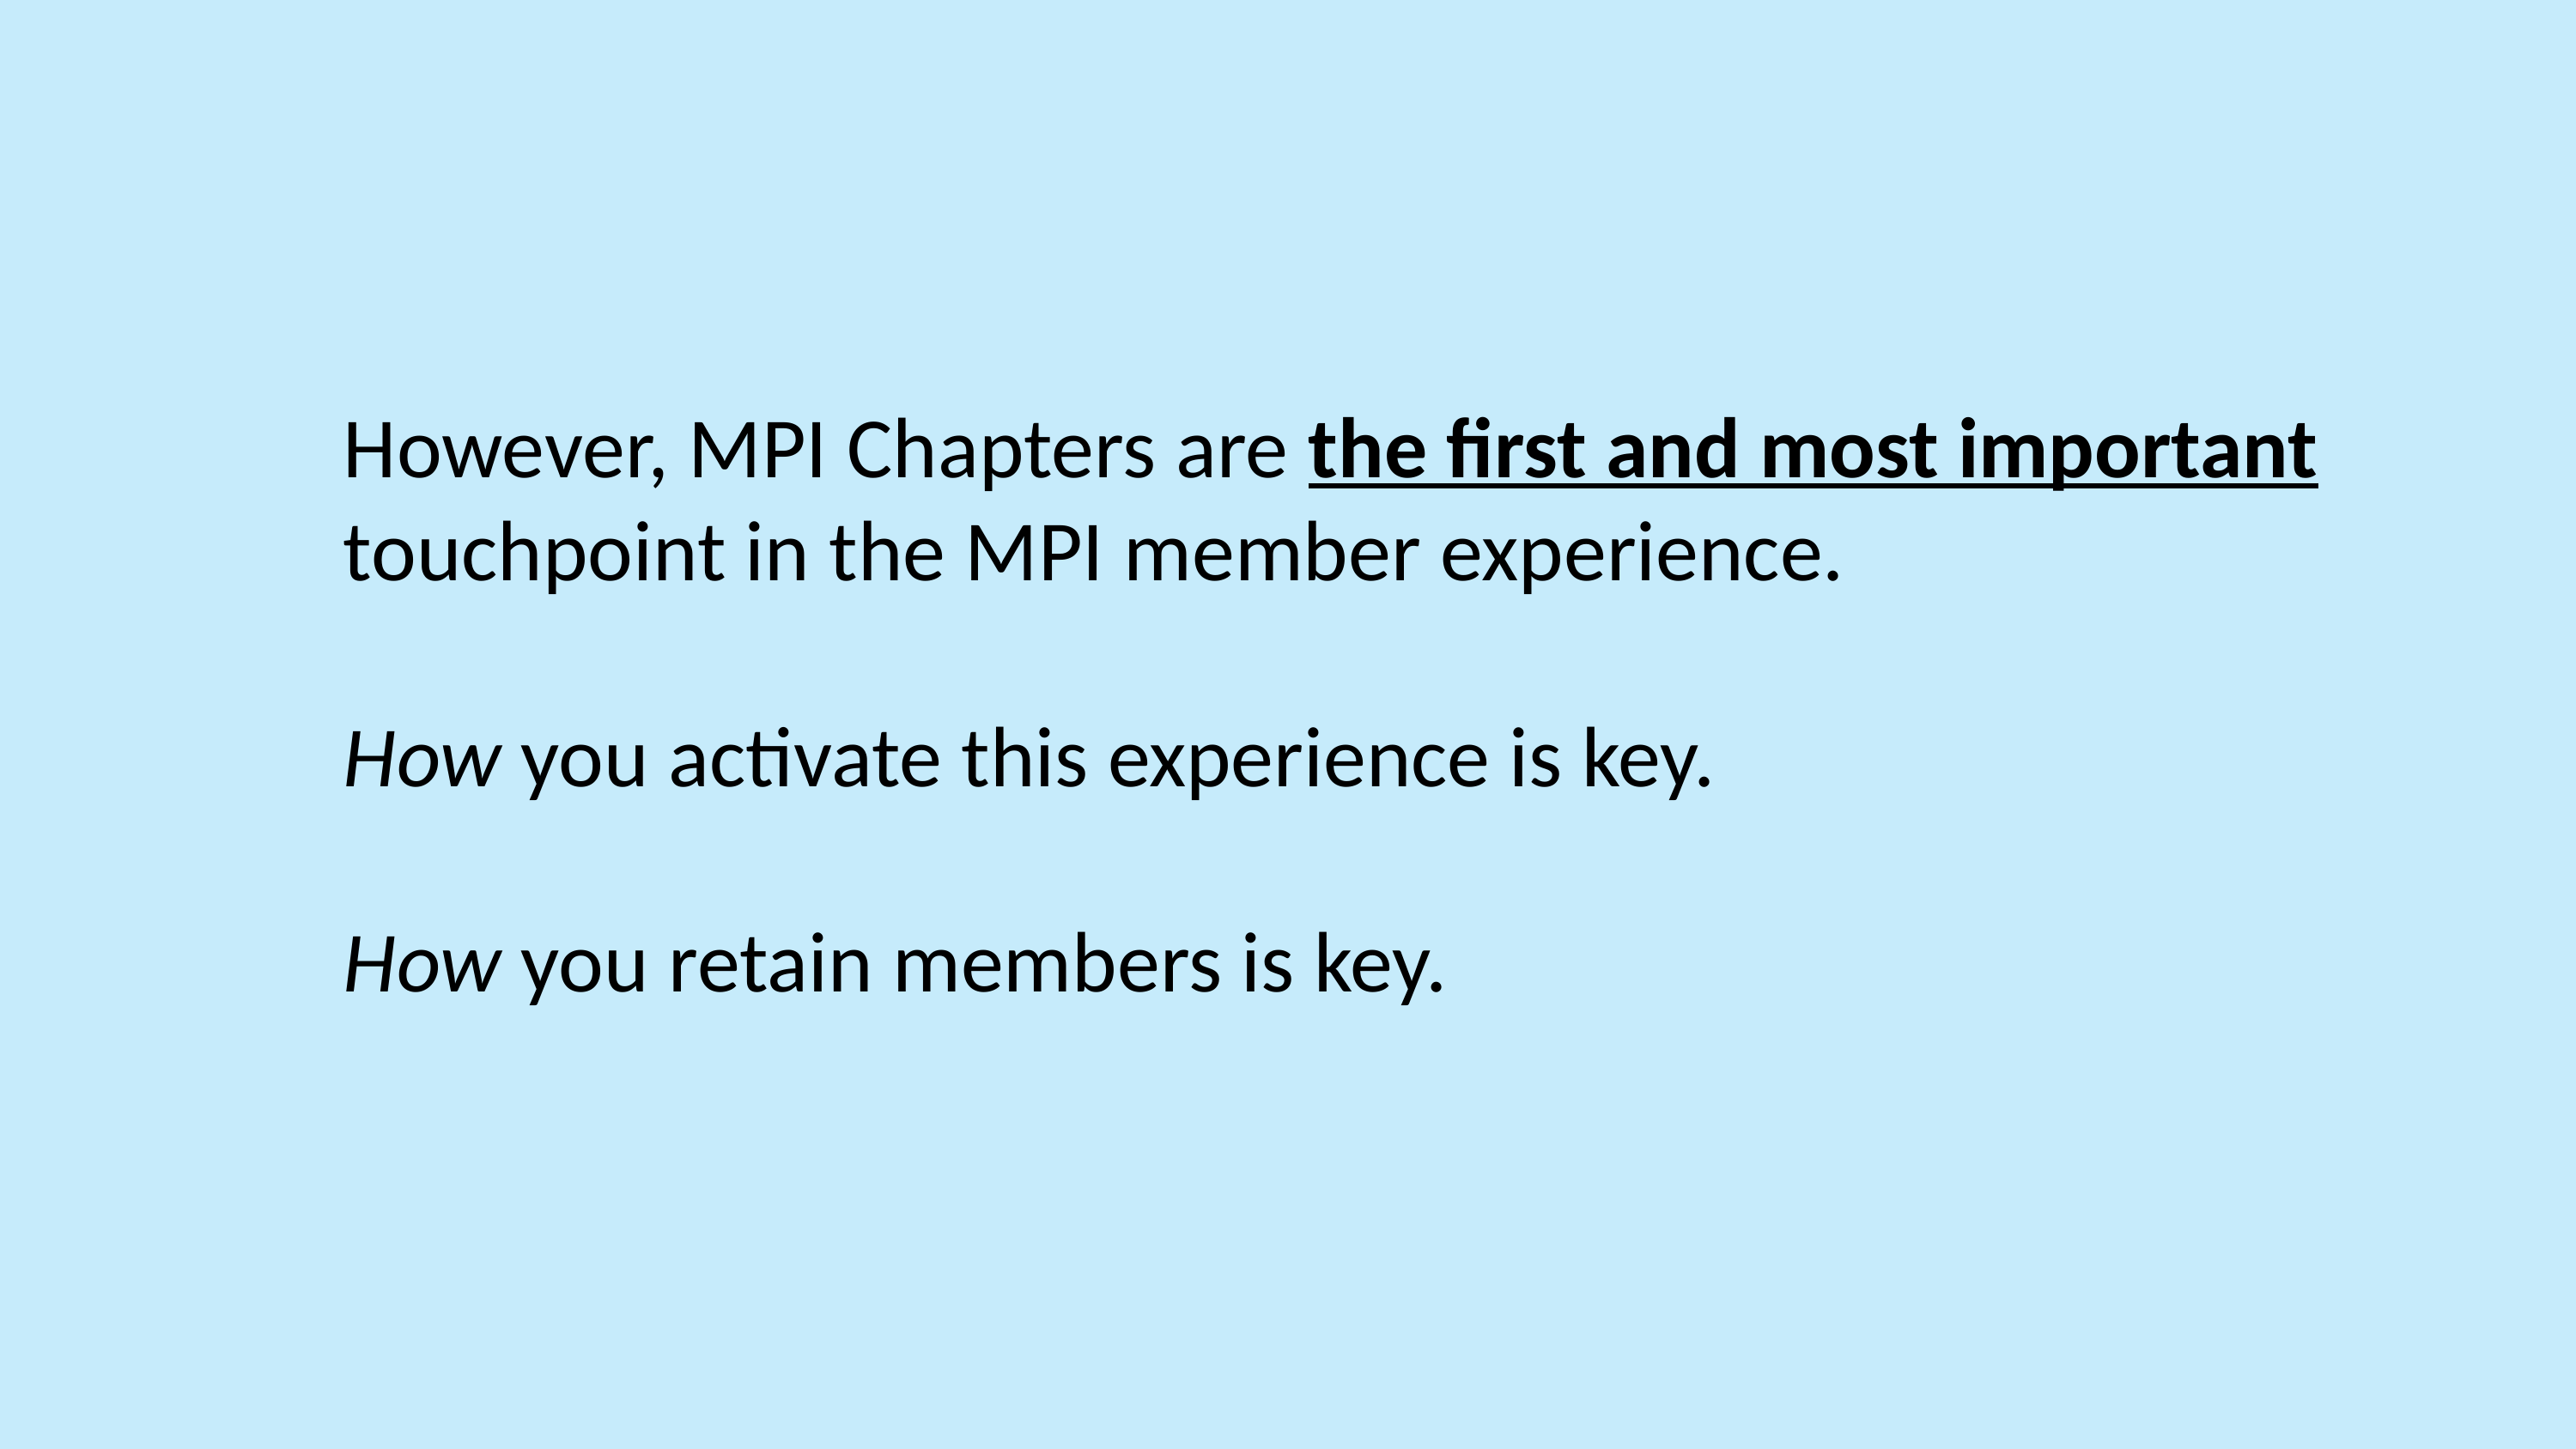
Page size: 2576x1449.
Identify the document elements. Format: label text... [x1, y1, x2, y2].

text_box However, MPI Chapters are the first and most important touchpoint in the MPI member experience. How you activate this experience is key. How you retain members is key. [278, 391, 2351, 1009]
